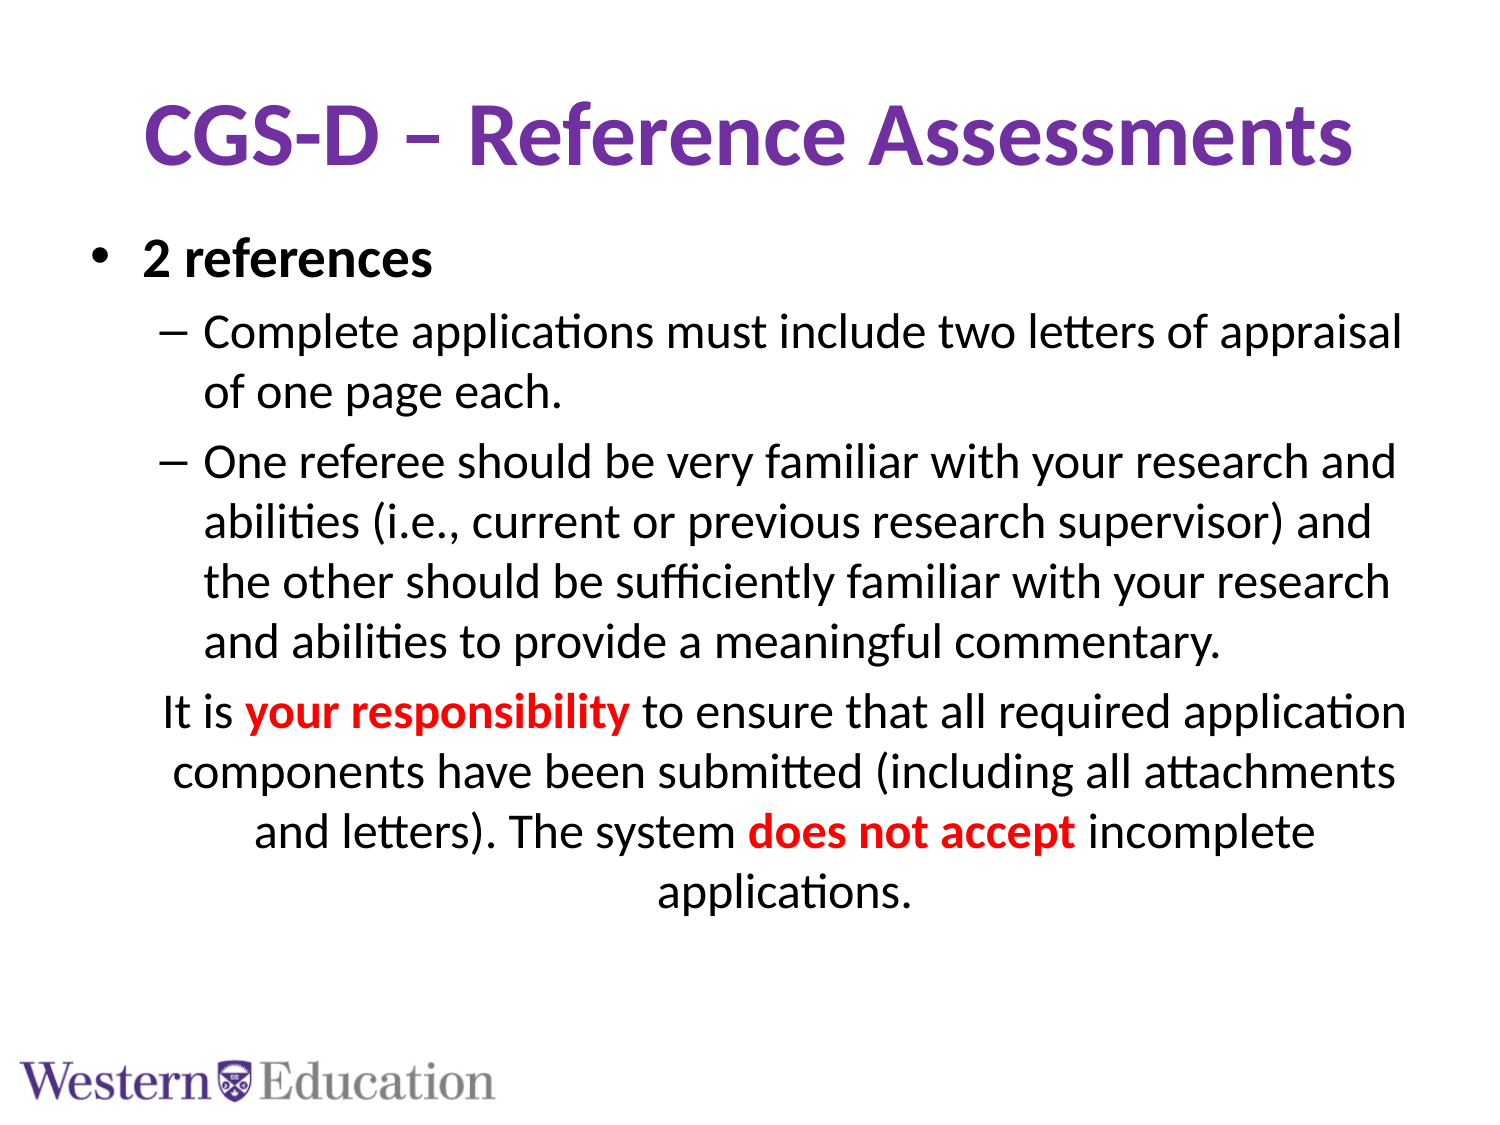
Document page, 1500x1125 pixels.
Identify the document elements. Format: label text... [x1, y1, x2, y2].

picture [0, 1047, 524, 1125]
list 2 references Complete applications must include two letters of appraisal of one page each. One referee should be very familiar with your research and abilities (i.e., current or previous research supervisor) and the other should be sufficiently familiar with your research and abilities to provide a meaningful commentary. It is your responsibility to ensure that all required application components have been submitted (including all attachments and letters). The system does not accept incomplete applications. [75, 212, 1425, 988]
title CGS-D – Reference Assessments [75, 45, 1425, 212]
